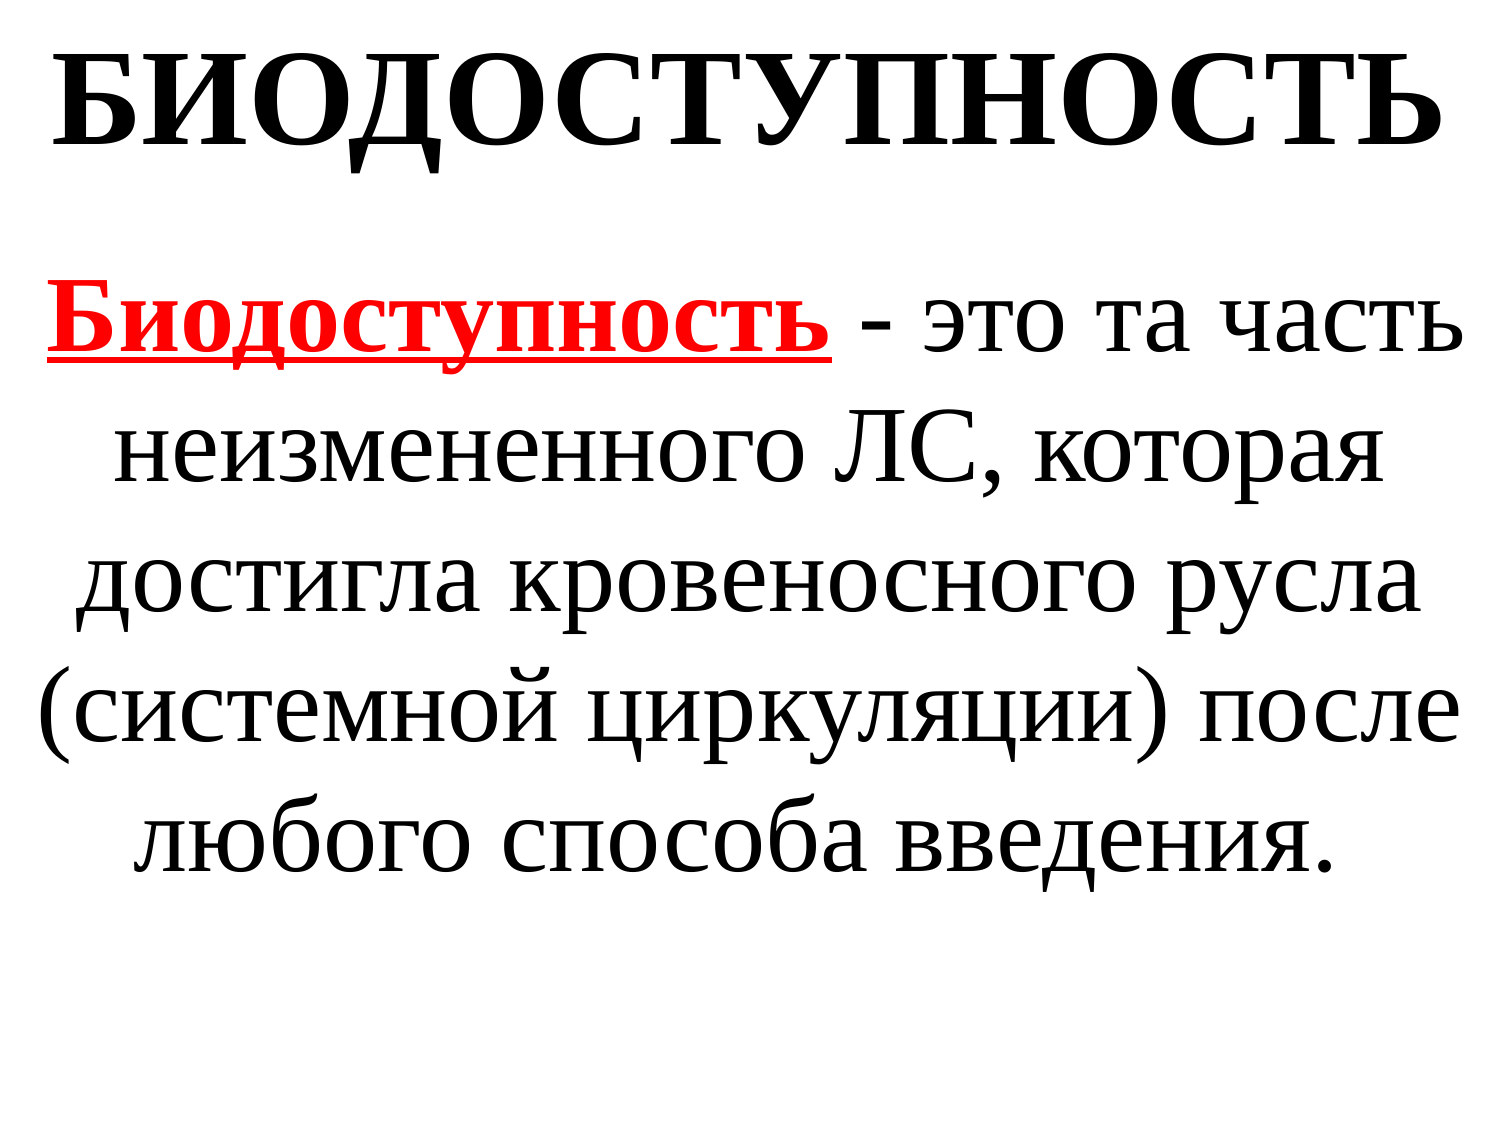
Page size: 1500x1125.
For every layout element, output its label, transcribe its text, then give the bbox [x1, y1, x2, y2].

text_box Биодоступность - это та часть неизмененного ЛС, которая достигла кровеносного русла (системной циркуляции) после любого способа введения. [0, 235, 1500, 1030]
text_box Биодоступность [0, 0, 1500, 180]
